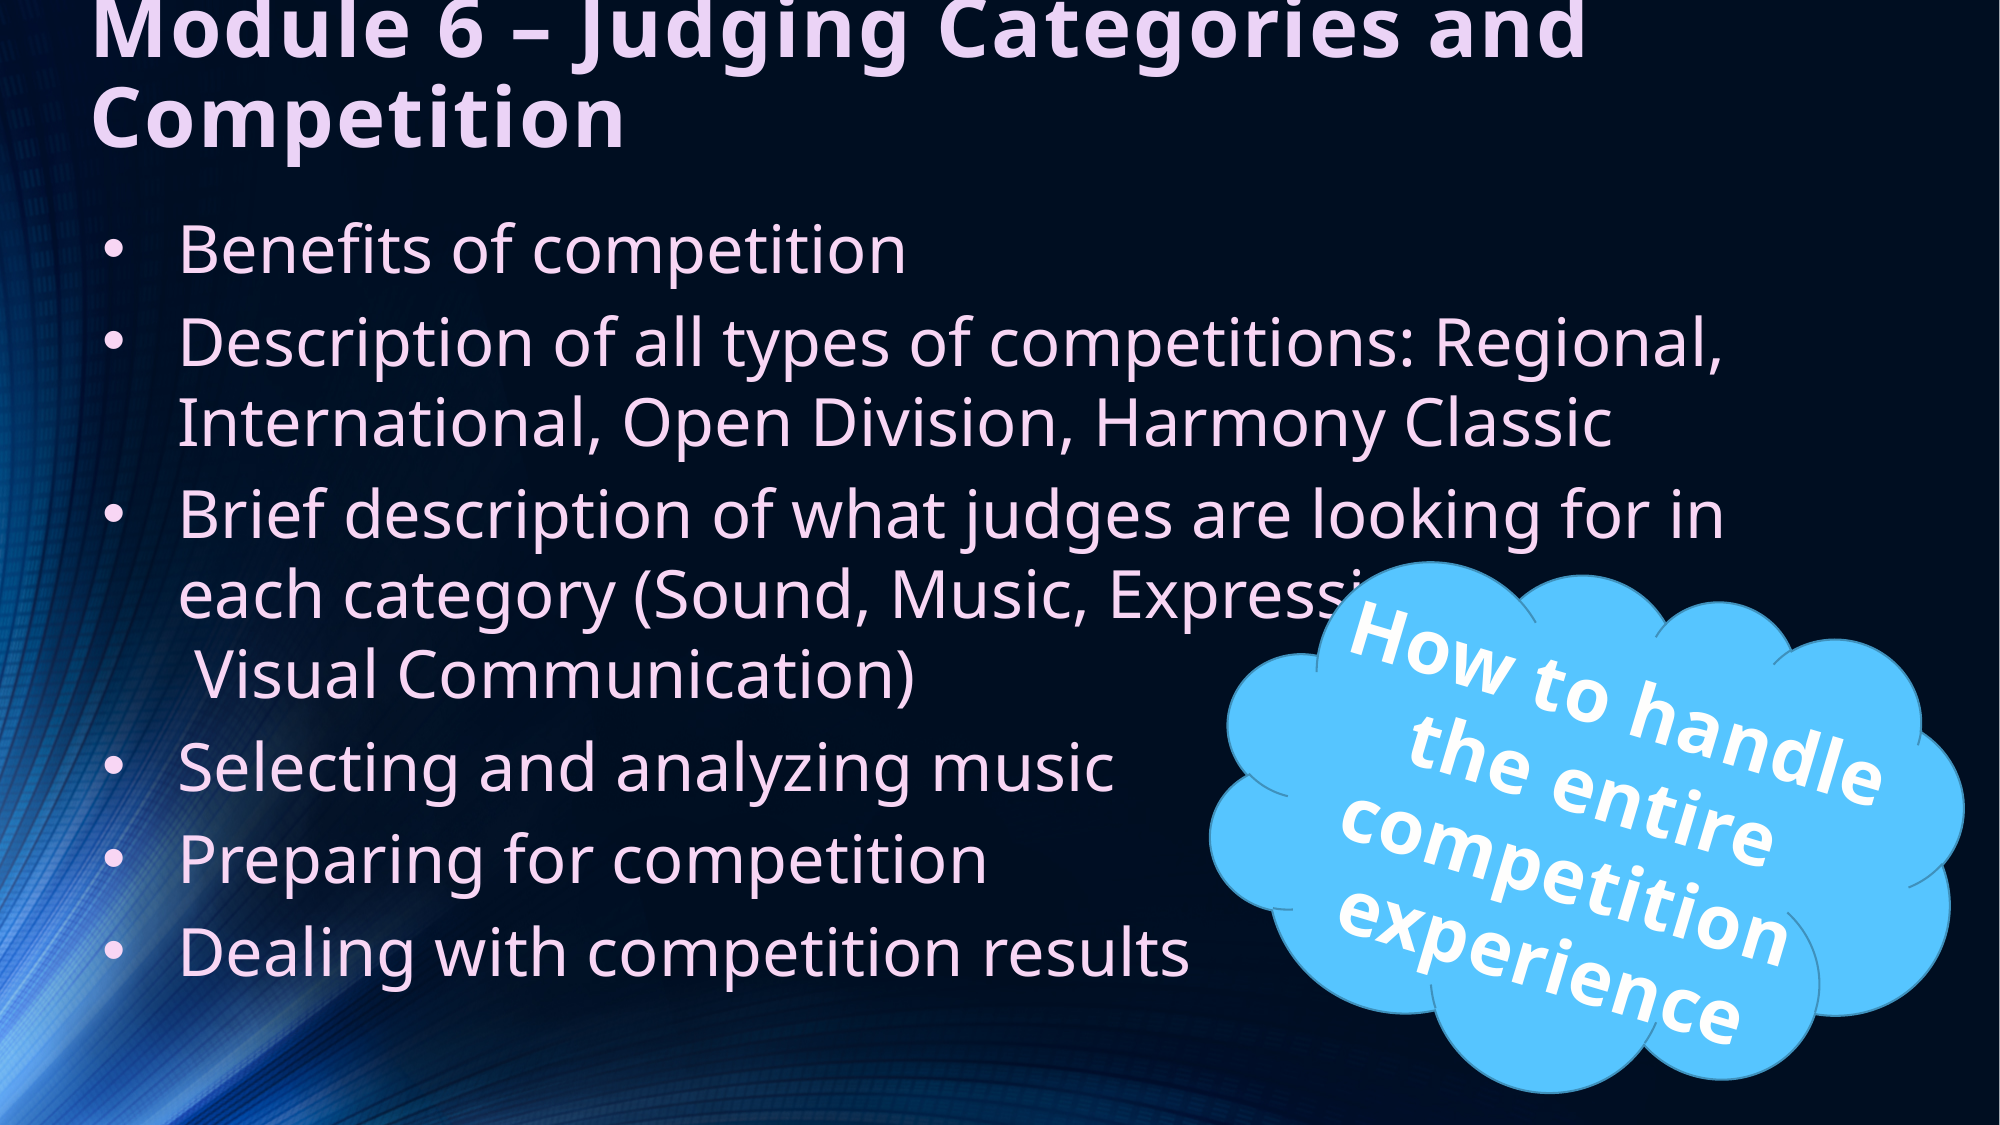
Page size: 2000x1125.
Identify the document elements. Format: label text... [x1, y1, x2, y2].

text_box Benefits of competition Description of all types of competitions: Regional, International, Open Division, Harmony Classic Brief description of what judges are looking for in each category (Sound, Music, Expression, Visual Communication) Selecting and analyzing music Preparing for competition Dealing with competition results [87, 199, 1863, 997]
title Module 6 – Judging Categories and Competition [74, 50, 1938, 173]
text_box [1209, 567, 1961, 1096]
picture [0, 0, 2000, 1125]
